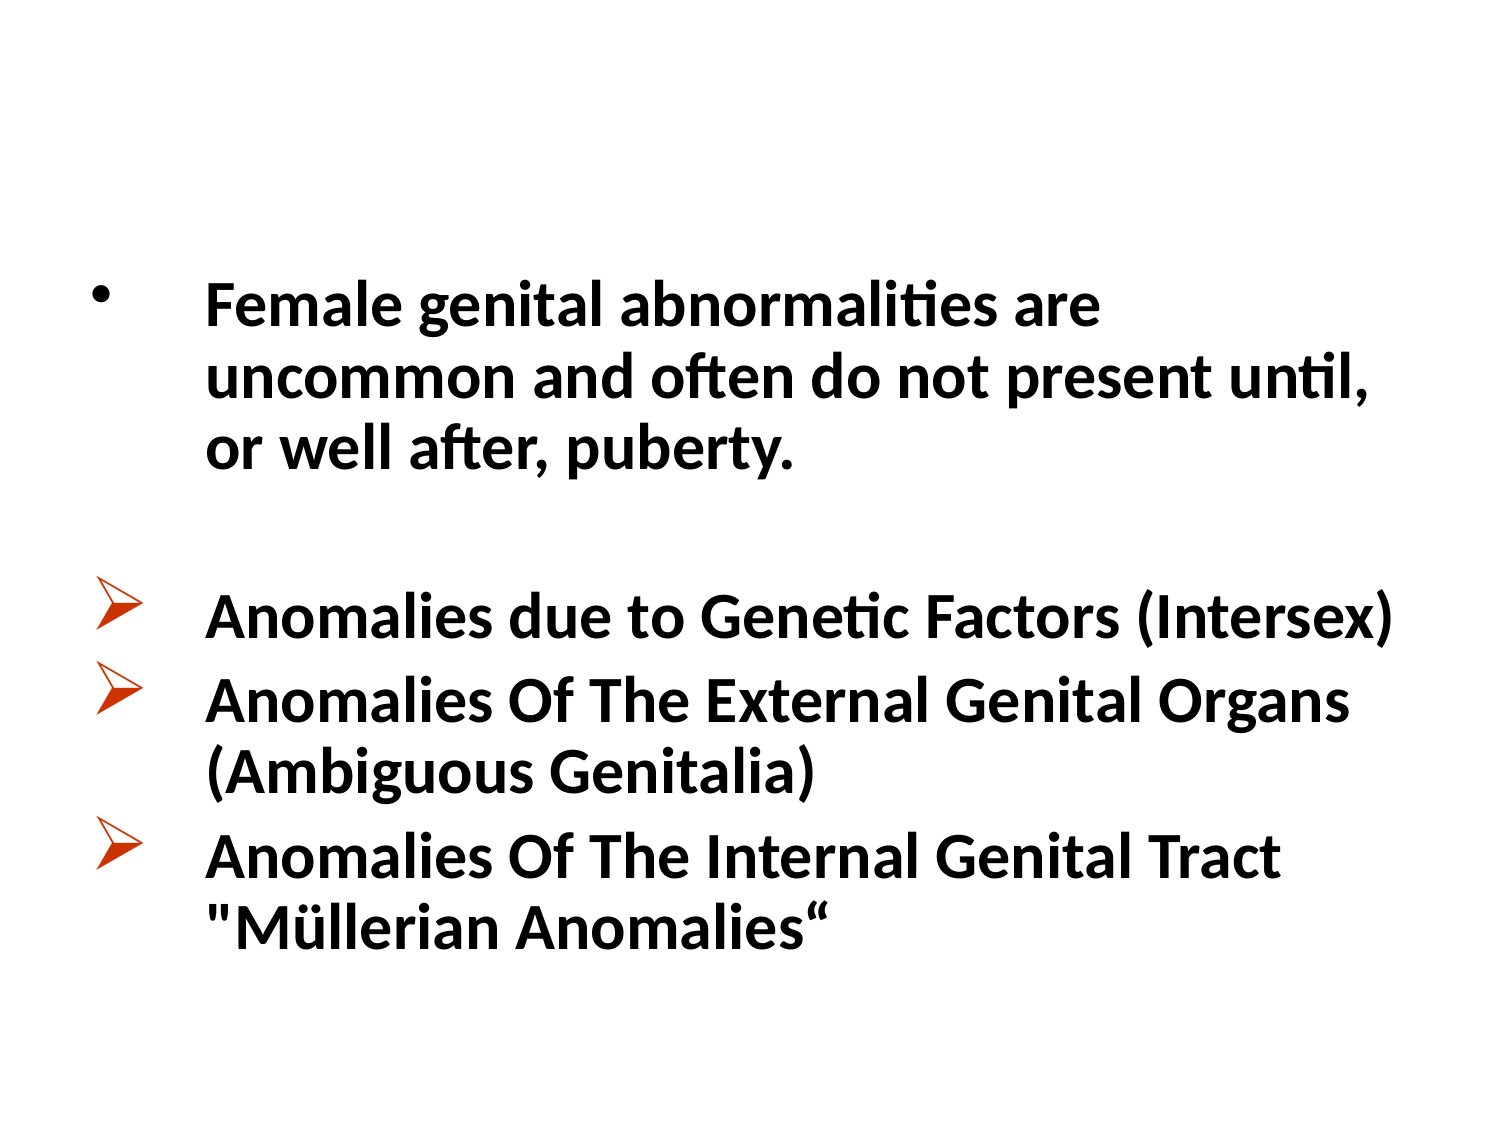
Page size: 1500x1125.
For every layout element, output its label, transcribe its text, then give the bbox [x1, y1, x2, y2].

list Female genital abnormalities are uncommon and often do not present until, or well after, puberty. Anomalies due to Genetic Factors (Intersex) Anomalies Of The External Genital Organs (Ambiguous Genitalia) Anomalies Of The Internal Genital Tract "Müllerian Anomalies“ [75, 262, 1425, 1005]
